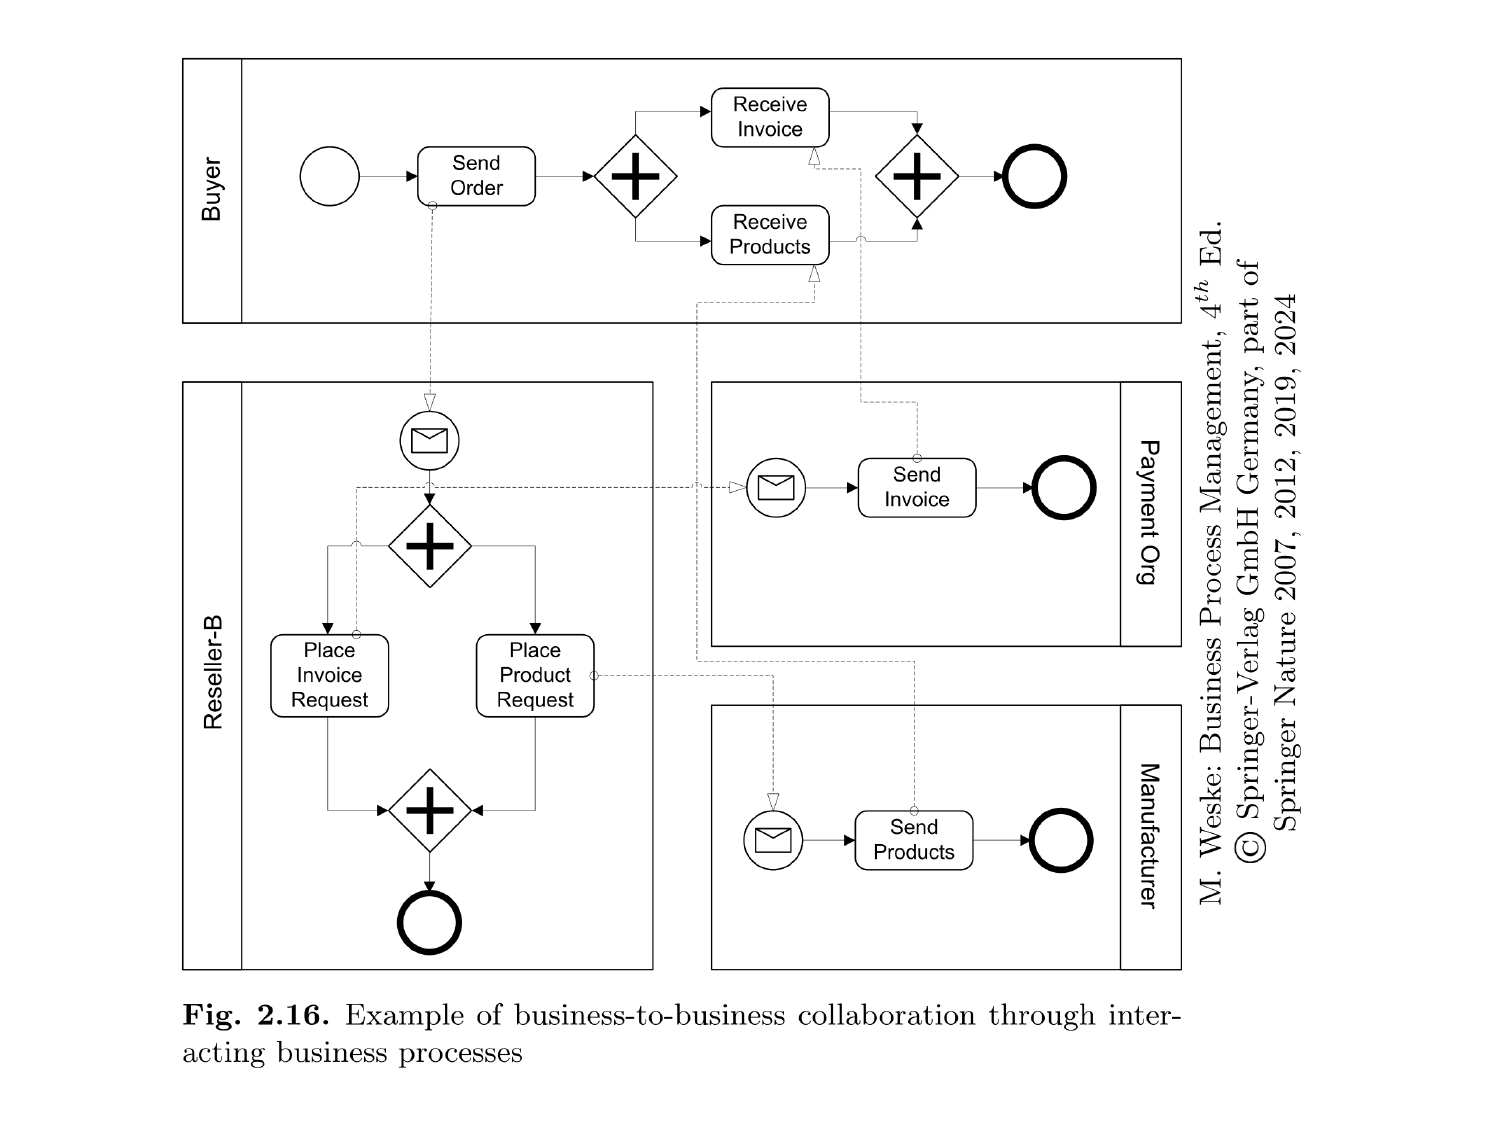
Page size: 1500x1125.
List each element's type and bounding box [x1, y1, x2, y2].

picture [180, 56, 1320, 1069]
